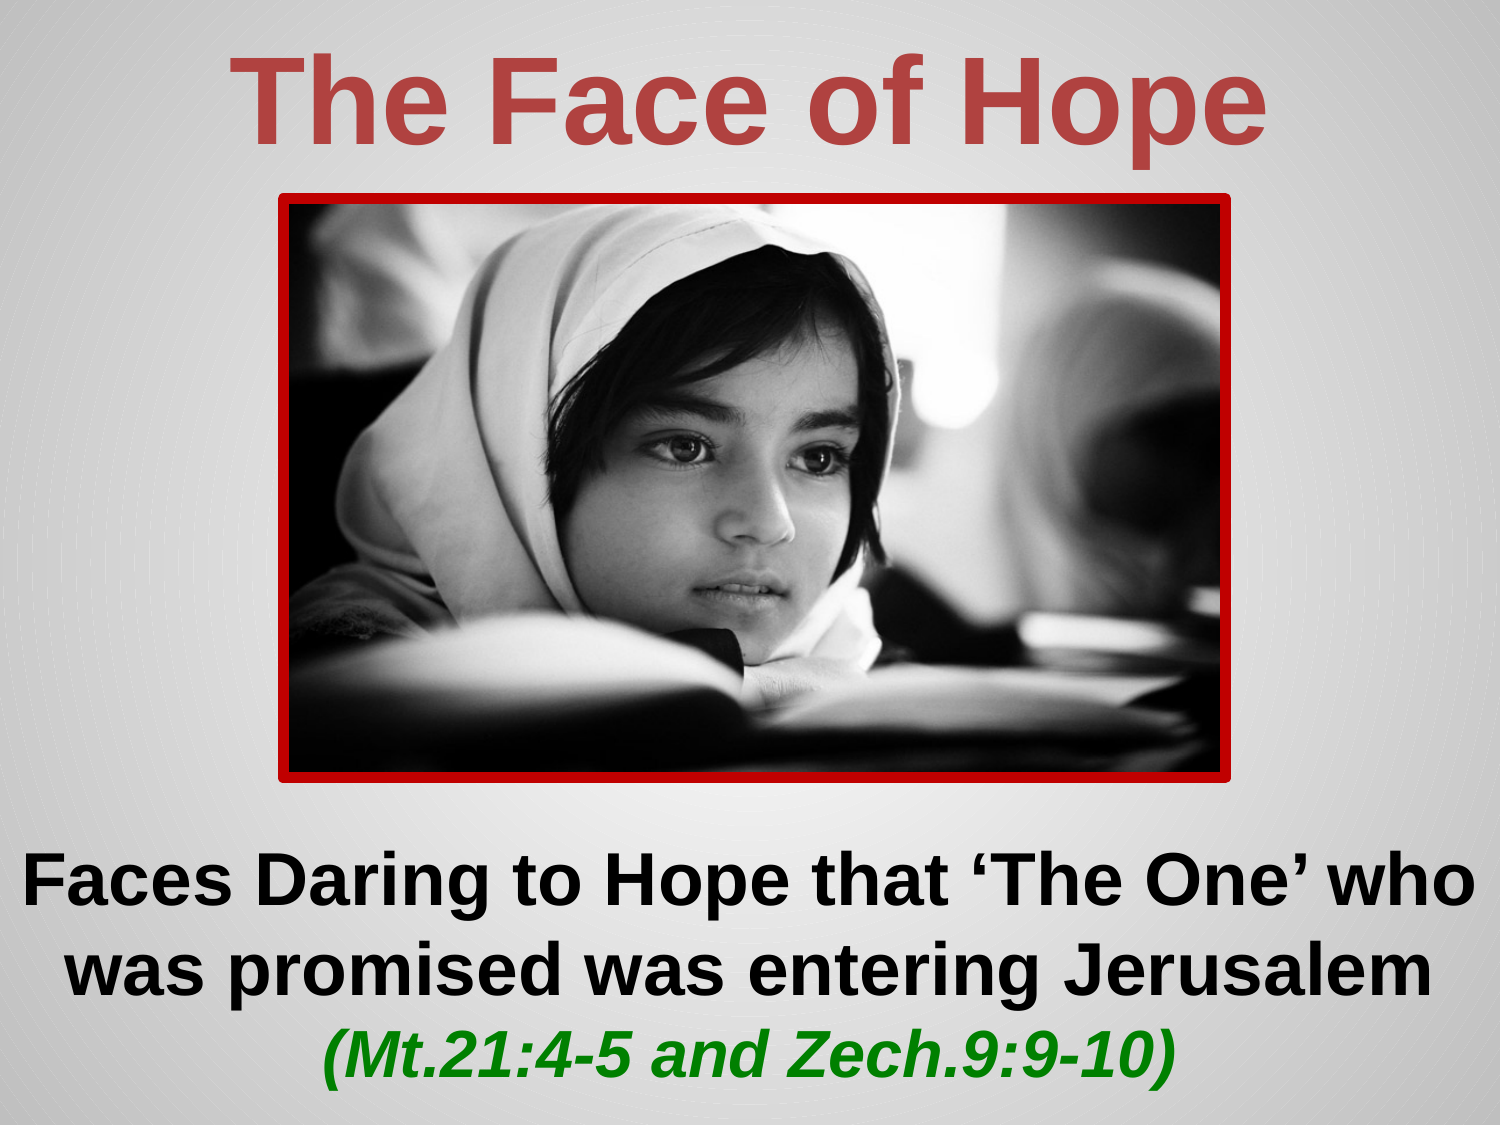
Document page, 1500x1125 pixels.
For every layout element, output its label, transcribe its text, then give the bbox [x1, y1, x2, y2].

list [288, 203, 1221, 773]
title The Face of Hope [0, 0, 1500, 189]
list Faces Daring to Hope that ‘The One’ who was promised was entering Jerusalem (Mt.21:4-5 and Zech.9:9-10) [0, 823, 1500, 1125]
